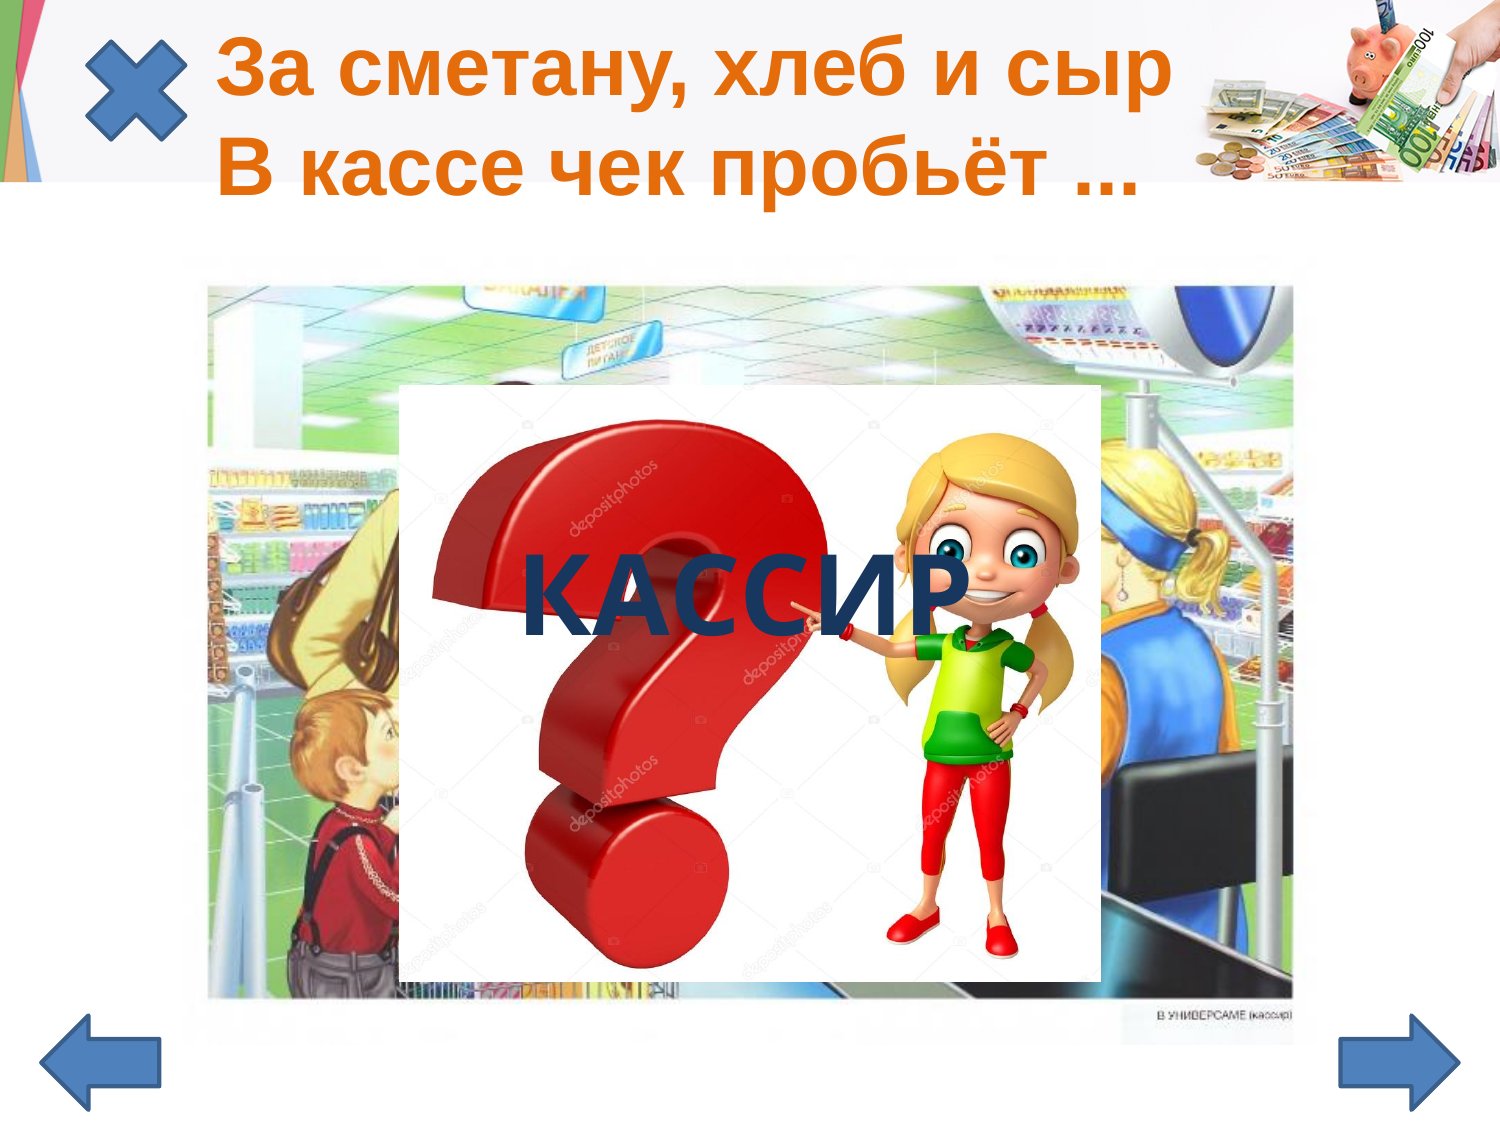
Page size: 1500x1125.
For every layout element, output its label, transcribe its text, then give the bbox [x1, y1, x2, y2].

text_box [39, 1013, 162, 1112]
text_box [1338, 1013, 1461, 1112]
text_box [85, 39, 188, 142]
title За сметану, хлеб и сыр В кассе чек пробьёт ... [200, 19, 1500, 205]
picture [0, 0, 1500, 1125]
